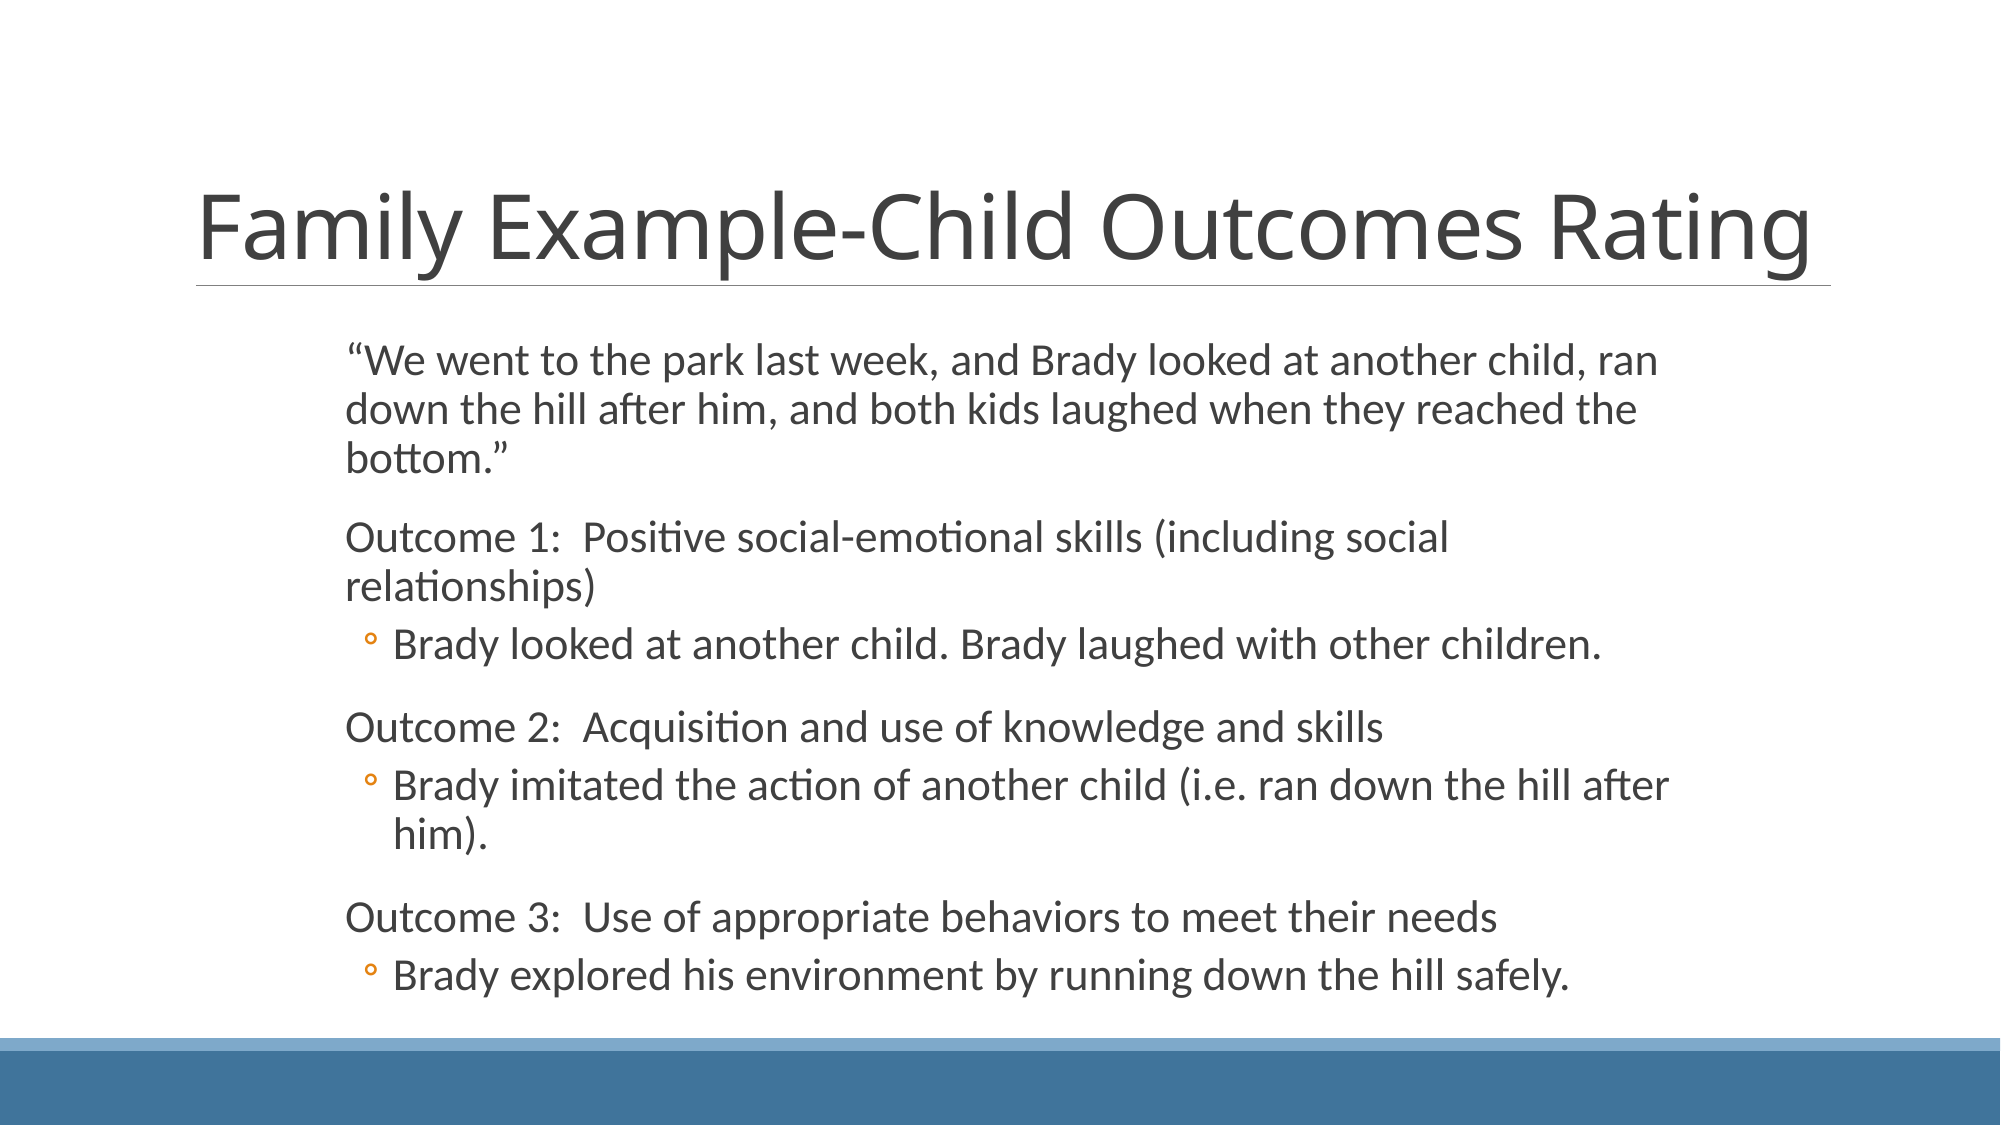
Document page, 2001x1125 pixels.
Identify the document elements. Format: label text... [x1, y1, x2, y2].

title Family Example-Child Outcomes Rating [180, 47, 1830, 285]
list “We went to the park last week, and Brady looked at another child, ran down the hill after him, and both kids laughed when they reached the bottom.” Outcome 1: Positive social-emotional skills (including social relationships) Brady looked at another child. Brady laughed with other children. Outcome 2: Acquisition and use of knowledge and skills Brady imitated the action of another child (i.e. ran down the hill after him). Outcome 3: Use of appropriate behaviors to meet their needs Brady explored his environment by running down the hill safely. [330, 327, 1680, 1125]
